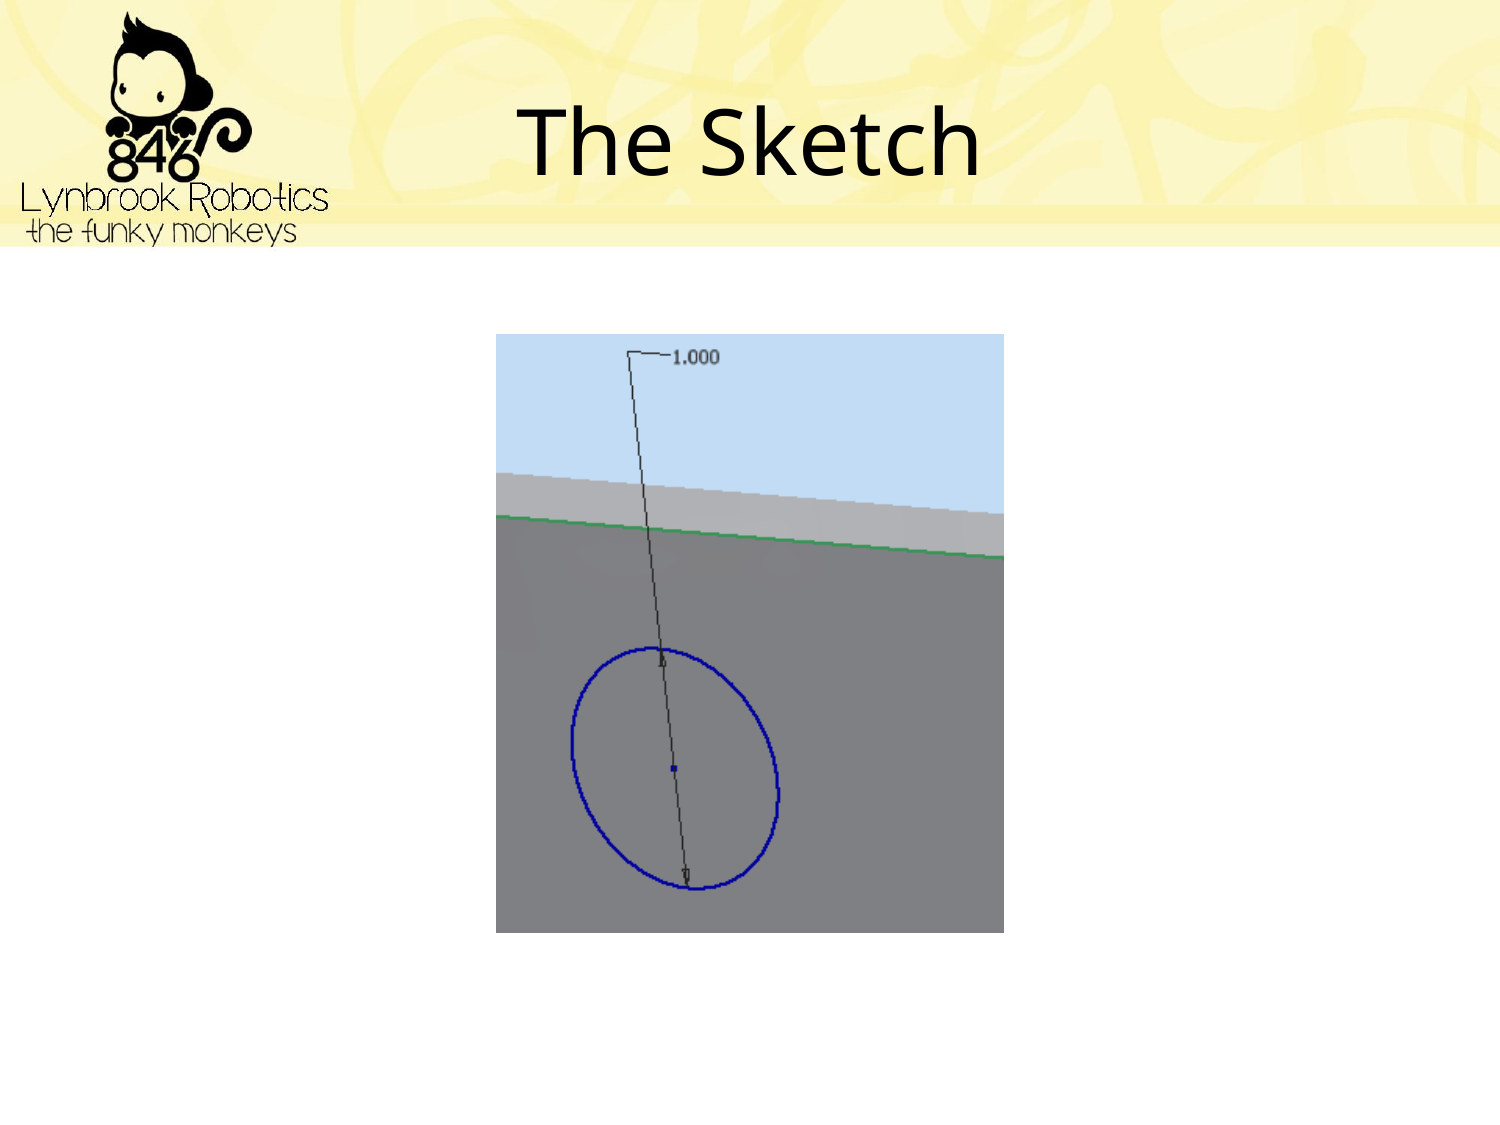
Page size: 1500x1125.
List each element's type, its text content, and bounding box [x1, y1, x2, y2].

picture [0, 0, 1500, 1125]
title The Sketch [75, 45, 1425, 233]
